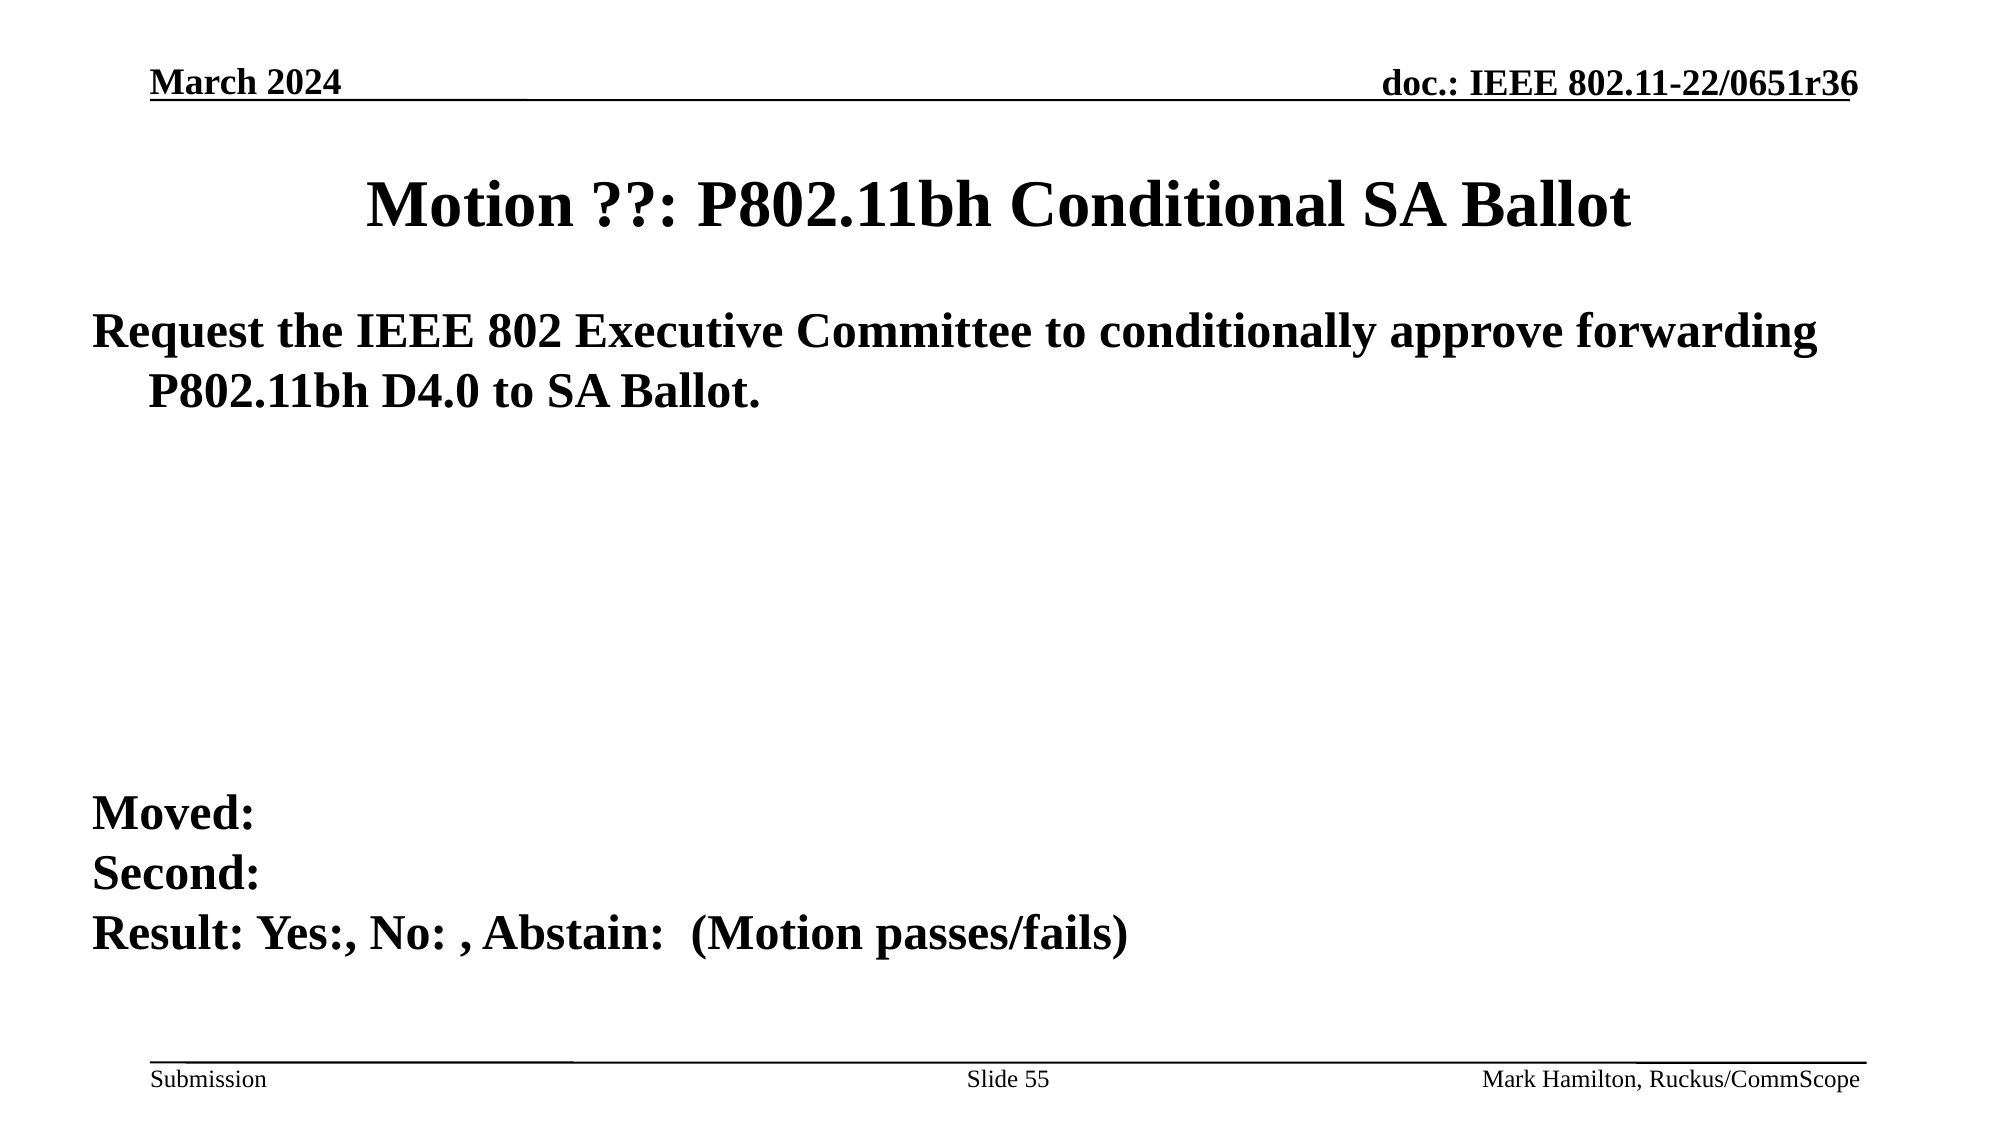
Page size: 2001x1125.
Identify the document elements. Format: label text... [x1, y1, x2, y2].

slide_number Slide 55 [950, 1061, 1067, 1123]
title Motion ??: P802.11bh Conditional SA Ballot [149, 112, 1850, 288]
list Request the IEEE 802 Executive Committee to conditionally approve forwarding P802.11bh D4.0 to SA Ballot. Moved: Second: Result: Yes:, No: , Abstain: (Motion passes/fails) [76, 289, 1940, 1063]
